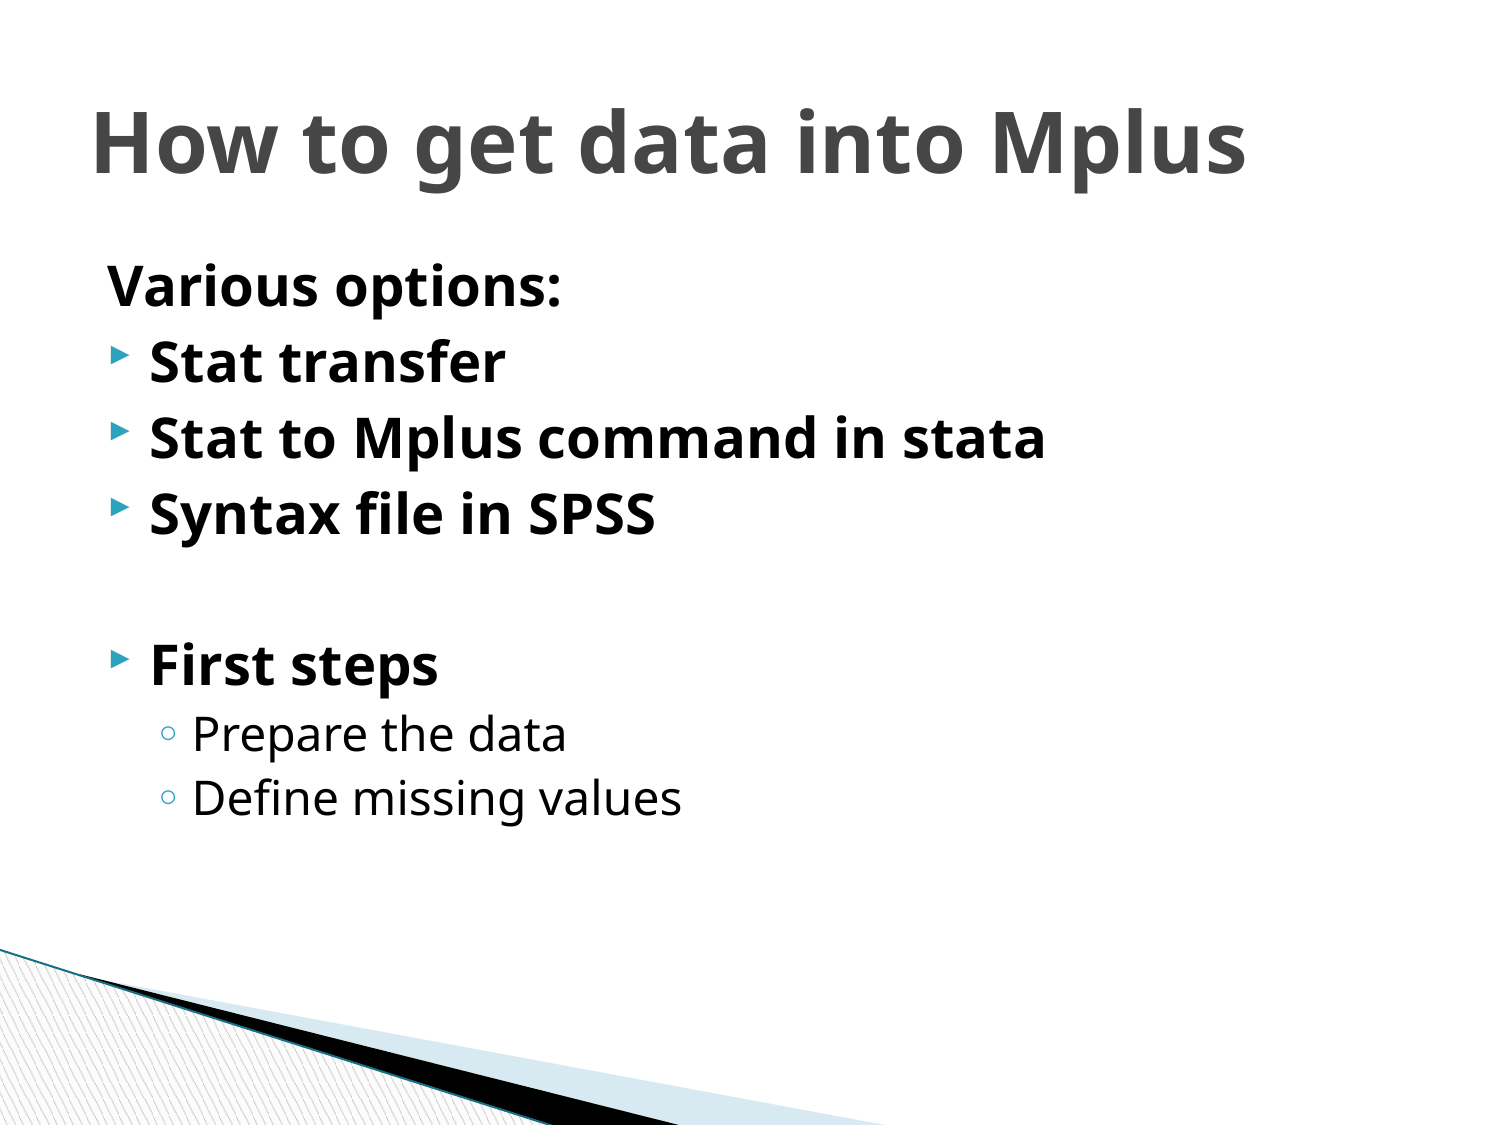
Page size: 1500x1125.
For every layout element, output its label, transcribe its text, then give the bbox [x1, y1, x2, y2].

list Various options: Stat transfer Stat to Mplus command in stata Syntax file in SPSS First steps Prepare the data Define missing values [75, 243, 1425, 986]
title How to get data into Mplus [75, 45, 1425, 233]
